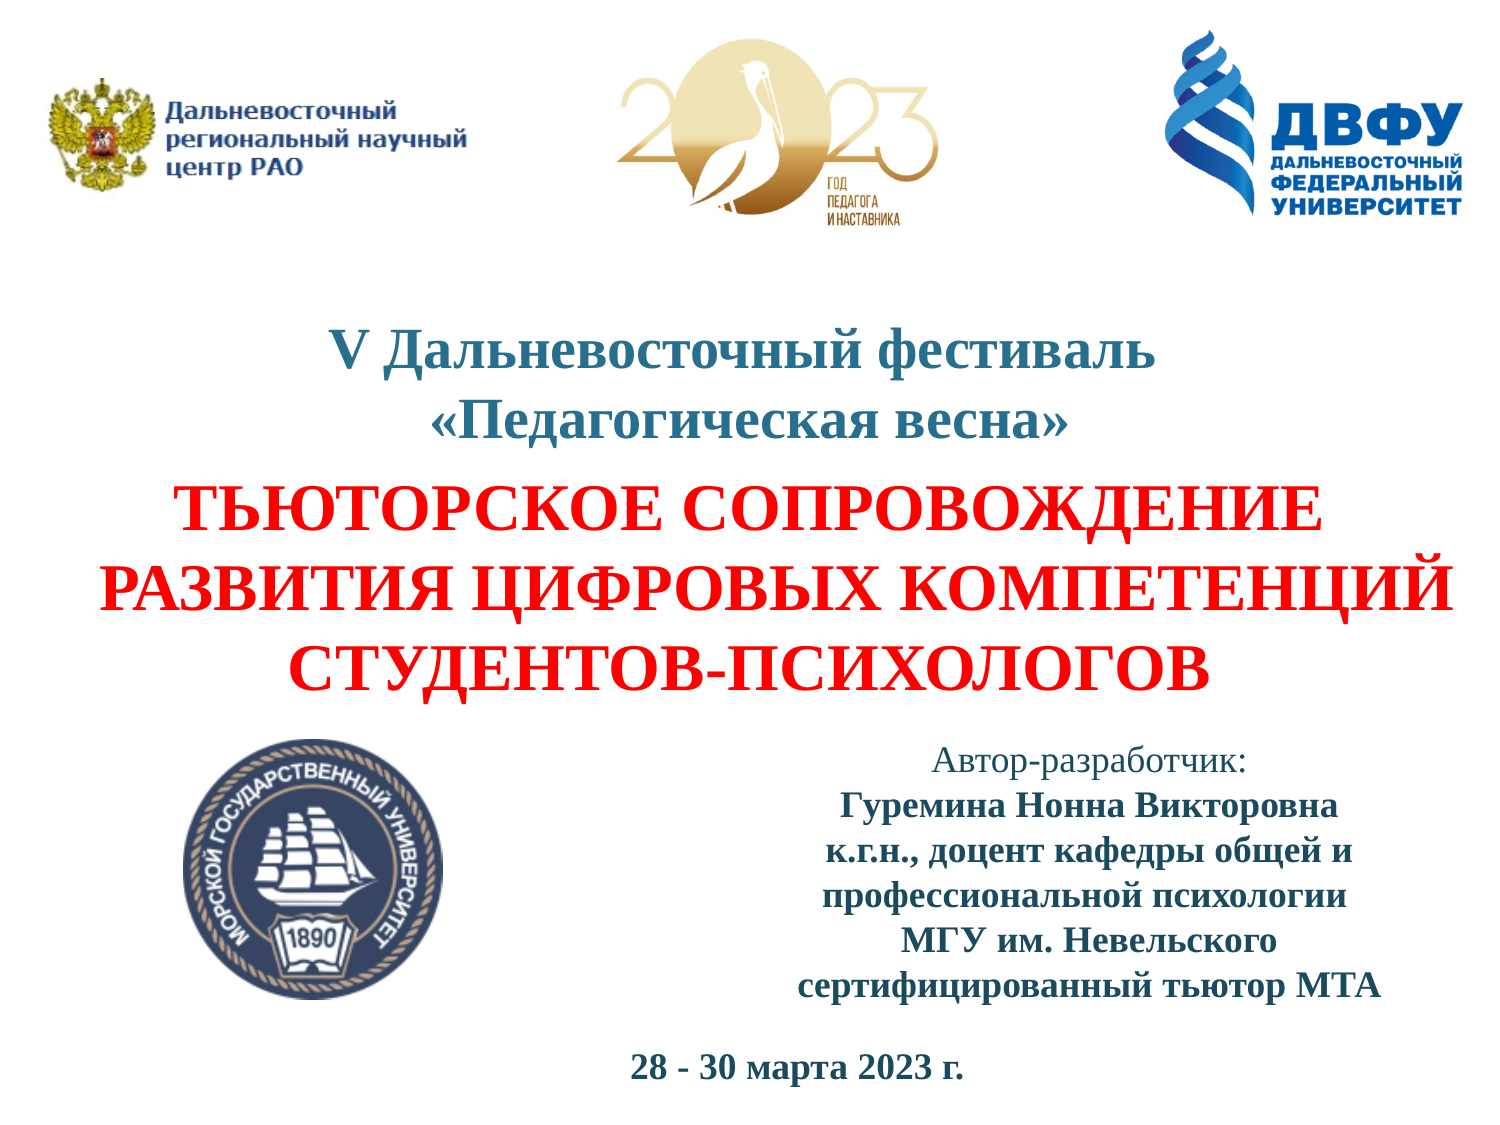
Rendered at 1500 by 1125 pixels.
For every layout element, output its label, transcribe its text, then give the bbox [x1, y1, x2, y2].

text_box Автор-разработчик: Гуремина Нонна Викторовна к.г.н., доцент кафедры общей и профессиональной психологии МГУ им. Невельского сертифицированный тьютор МТА [679, 727, 1500, 1053]
picture [1163, 30, 1463, 221]
text_box V Дальневосточный фестиваль «Педагогическая весна» [0, 302, 1500, 458]
picture [40, 0, 1031, 272]
text_box [0, 589, 1500, 1125]
picture [182, 739, 444, 1000]
text_box 28 - 30 марта 2023 г. [584, 1034, 1010, 1095]
text_box ТЬЮТОРСКОЕ СОПРОВОЖДЕНИЕ РАЗВИТИЯ ЦИФРОВЫХ КОМПЕТЕНЦИЙ СТУДЕНТОВ-ПСИХОЛОГОВ [0, 458, 1500, 589]
text_box [0, 0, 1500, 302]
